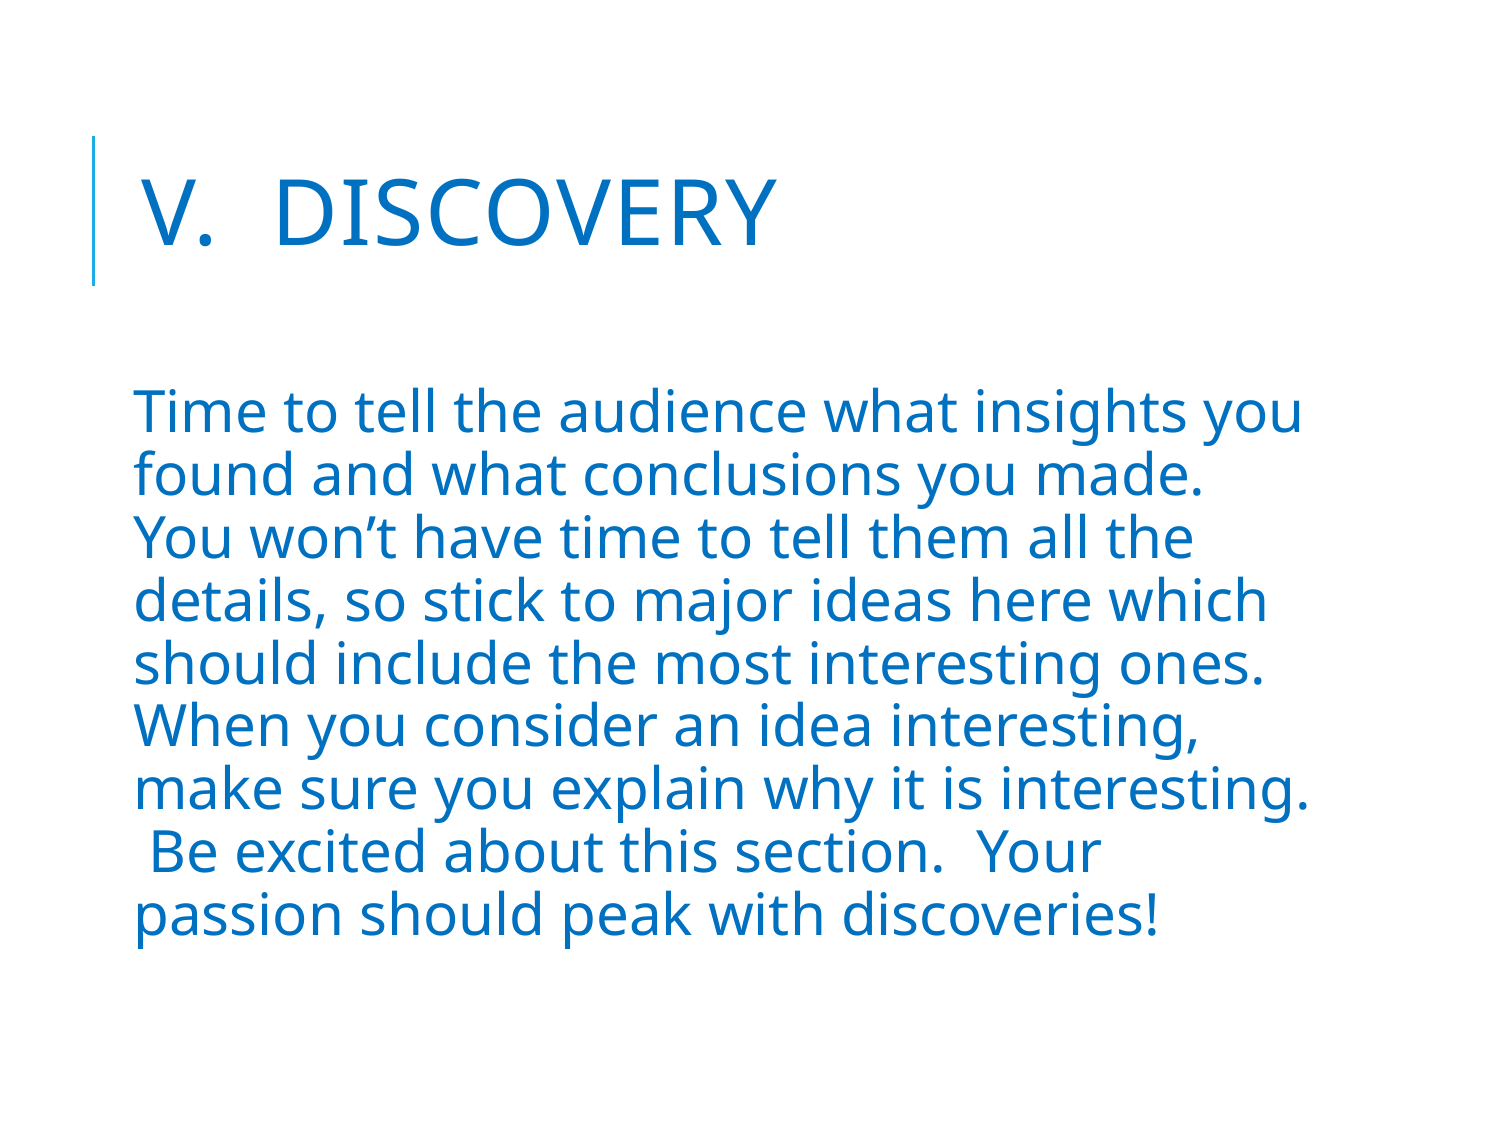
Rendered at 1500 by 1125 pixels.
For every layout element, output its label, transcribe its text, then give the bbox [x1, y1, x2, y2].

list Time to tell the audience what insights you found and what conclusions you made. You won’t have time to tell them all the details, so stick to major ideas here which should include the most interesting ones. When you consider an idea interesting, make sure you explain why it is interesting. Be excited about this section. Your passion should peak with discoveries! [126, 375, 1322, 1035]
title V. Discovery [126, 96, 1322, 342]
